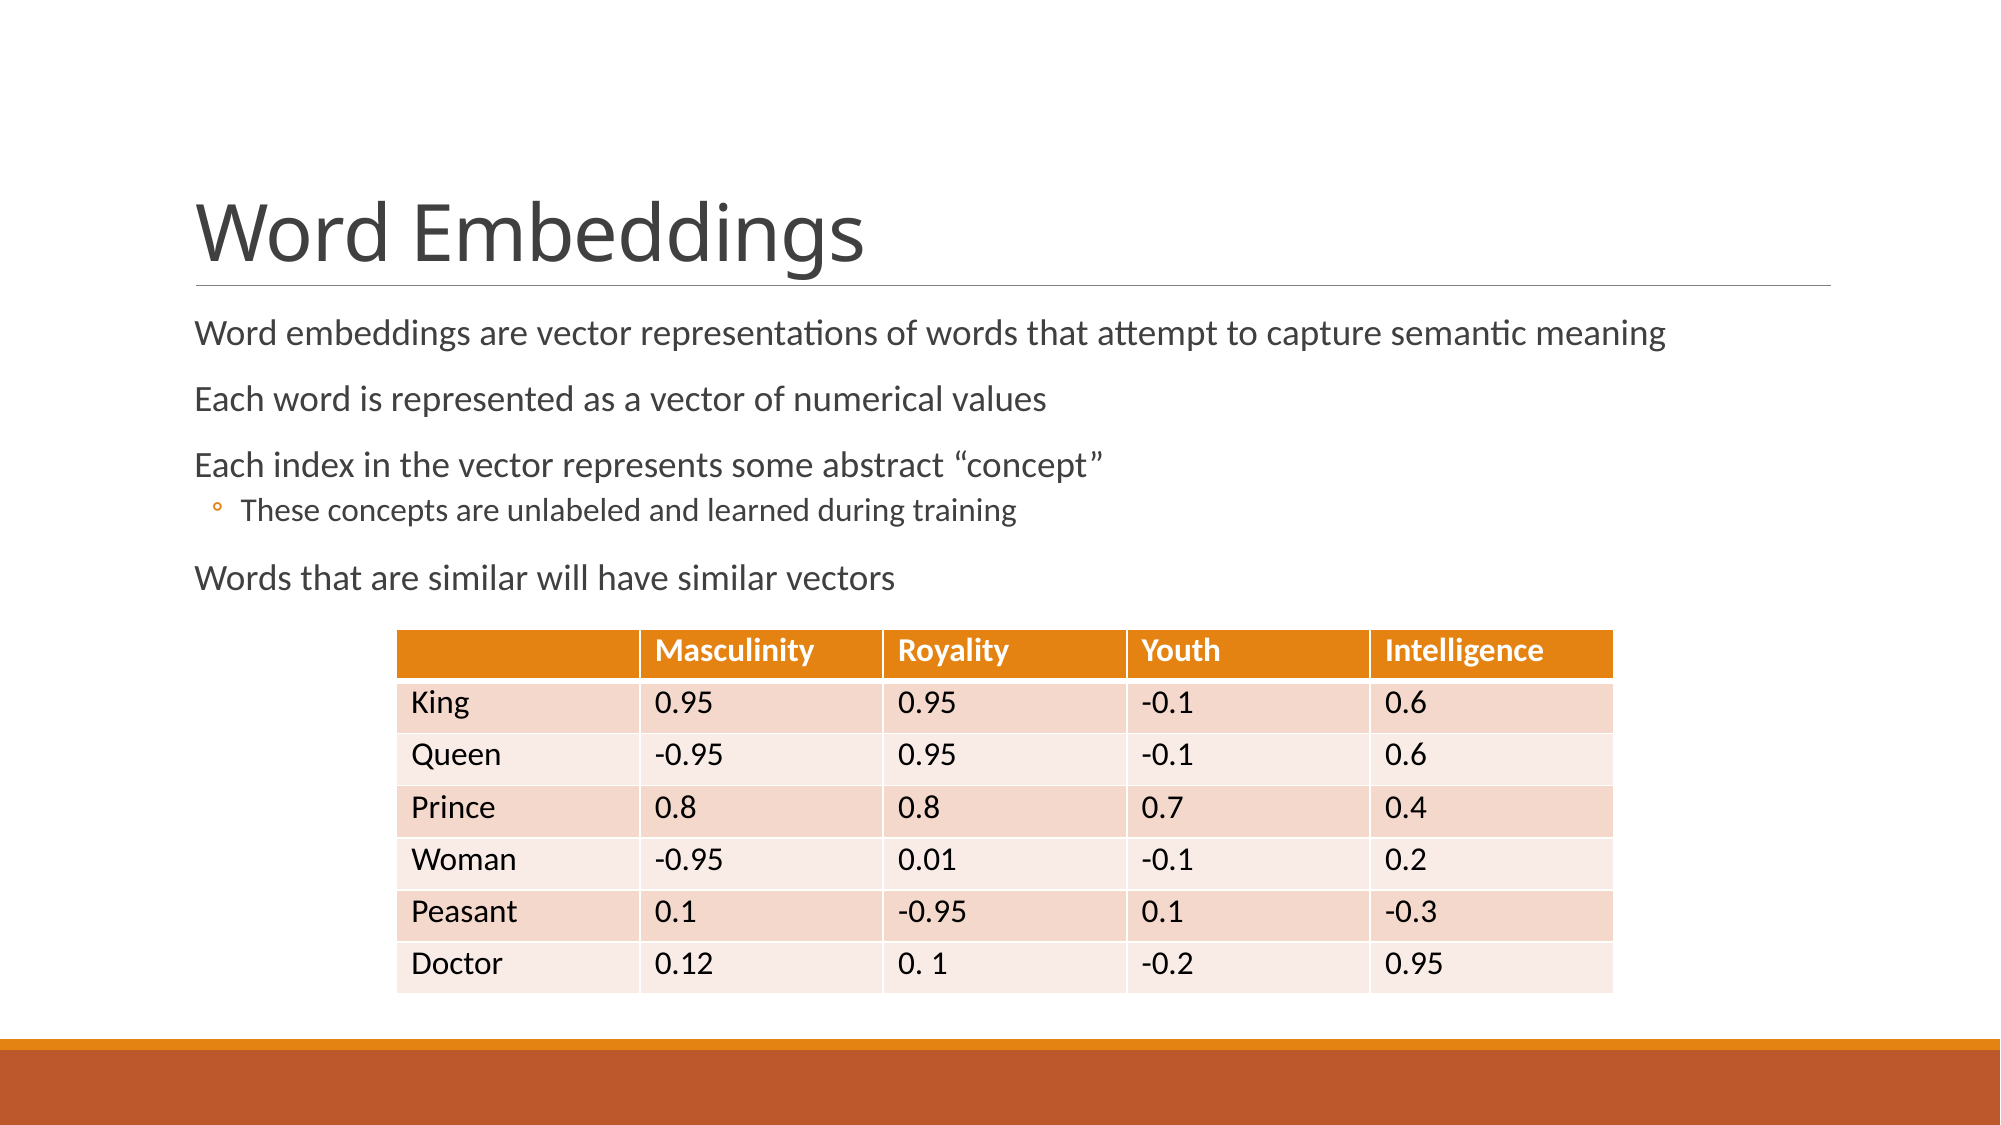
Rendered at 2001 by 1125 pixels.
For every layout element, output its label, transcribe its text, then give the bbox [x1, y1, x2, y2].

table_cell -0.1 [1128, 839, 1369, 889]
table_header Masculinity [641, 630, 882, 678]
table_cell -0.95 [884, 891, 1126, 941]
title Word Embeddings [180, 47, 1830, 285]
table_cell 0.95 [641, 684, 882, 733]
table_cell Prince [397, 786, 639, 837]
table_cell Doctor [397, 943, 639, 993]
table_cell 0.4 [1371, 786, 1613, 837]
table_cell 0.1 [641, 891, 882, 941]
table_cell -0.3 [1371, 891, 1613, 941]
table_cell 0.12 [641, 943, 882, 993]
table_cell 0.8 [884, 786, 1126, 837]
table_cell -0.1 [1128, 684, 1369, 733]
table_cell King [397, 684, 639, 733]
table_header Youth [1128, 630, 1369, 678]
table_header Intelligence [1371, 630, 1613, 678]
table_cell 0.8 [641, 786, 882, 837]
table_cell 0.2 [1371, 839, 1613, 889]
table_cell 0.1 [1128, 891, 1369, 941]
table_cell -0.95 [641, 839, 882, 889]
table_cell 0.95 [884, 684, 1126, 733]
table_cell -0.95 [641, 734, 882, 785]
table_cell 0.95 [884, 734, 1126, 785]
table_header Royality [884, 630, 1126, 678]
table_header [397, 630, 639, 678]
table_cell 0.7 [1128, 786, 1369, 837]
table_cell -0.2 [1128, 943, 1369, 993]
table_cell Queen [397, 734, 639, 785]
table_cell 0. 1 [884, 943, 1126, 993]
list Word embeddings are vector representations of words that attempt to capture semantic meaning Each word is represented as a vector of numerical values Each index in the vector represents some abstract “concept” These concepts are unlabeled and learned during training Words that are similar will have similar vectors [180, 306, 1669, 639]
table_cell 0.6 [1371, 734, 1613, 785]
table_cell 0.01 [884, 839, 1126, 889]
table_cell -0.1 [1128, 734, 1369, 785]
table_cell Woman [397, 839, 639, 889]
table_cell Peasant [397, 891, 639, 941]
table_cell 0.95 [1371, 943, 1613, 993]
table_cell 0.6 [1371, 684, 1613, 733]
